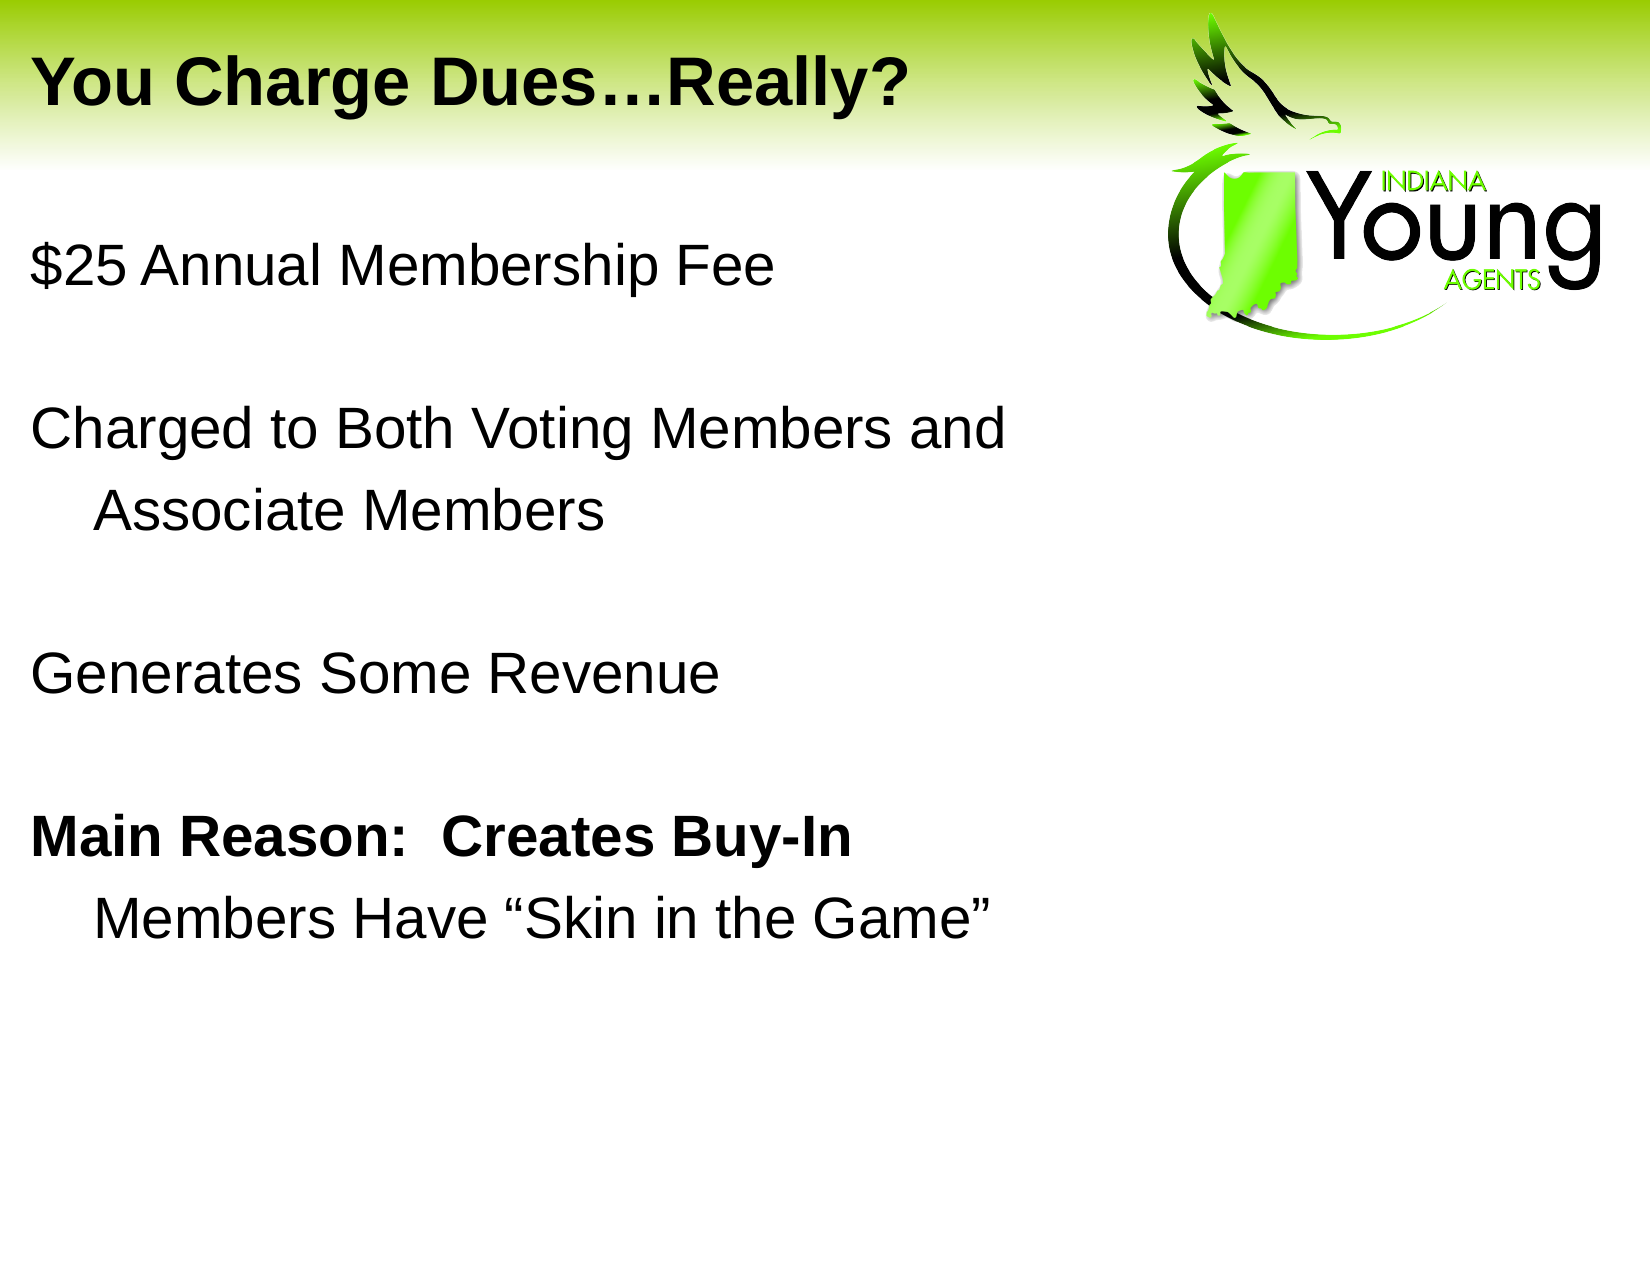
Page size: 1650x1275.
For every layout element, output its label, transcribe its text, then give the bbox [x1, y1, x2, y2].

list $25 Annual Membership Fee Charged to Both Voting Members and Associate Members Generates Some Revenue Main Reason: Creates Buy-In Members Have “Skin in the Game” [13, 218, 1499, 1060]
picture [1168, 13, 1607, 340]
title You Charge Dues…Really? [13, 0, 1499, 185]
